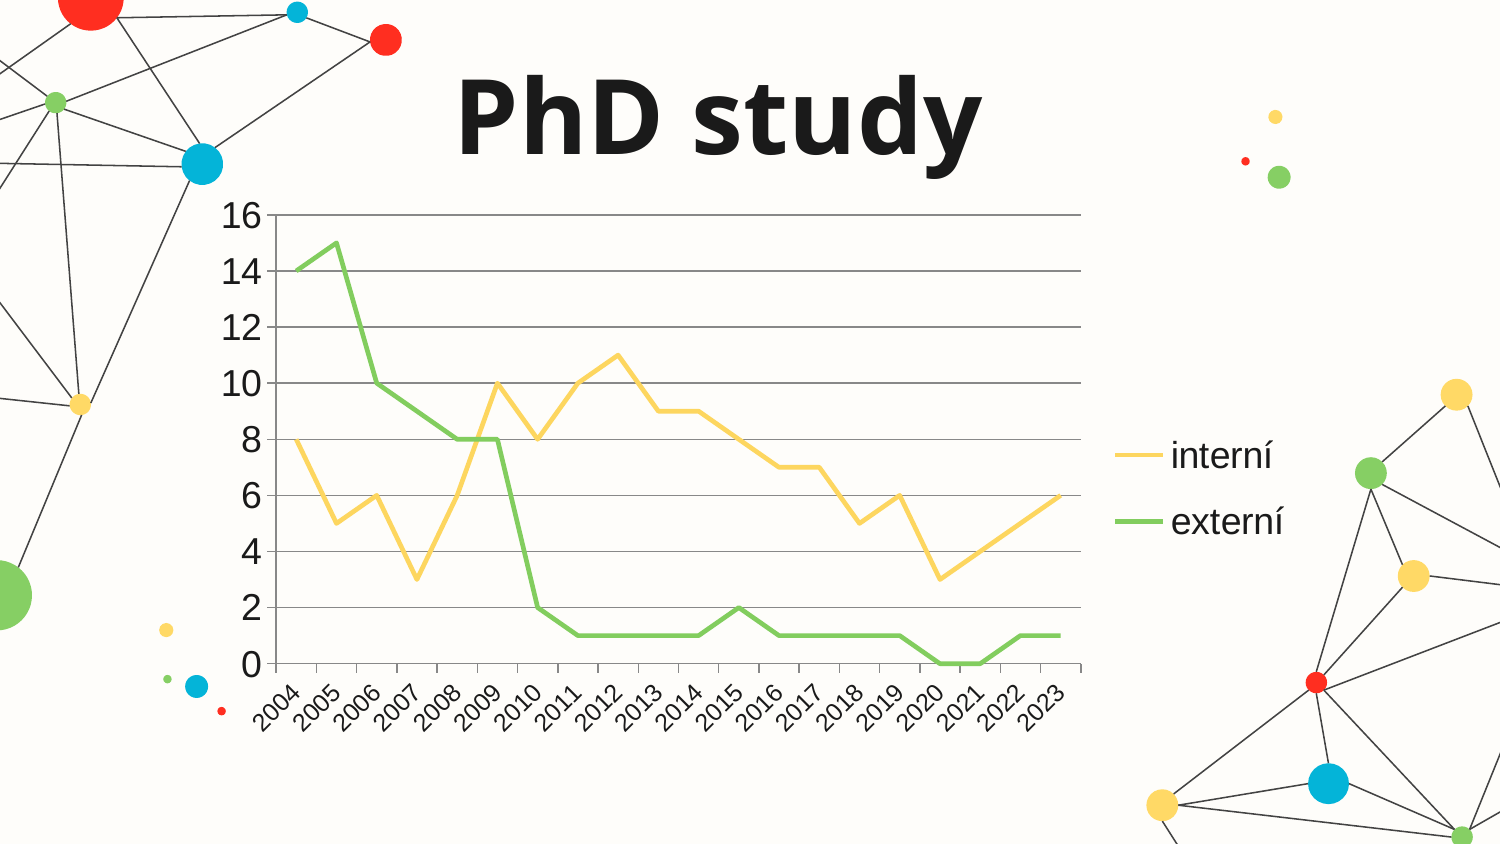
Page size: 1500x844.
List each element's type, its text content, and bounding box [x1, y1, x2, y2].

title PhD study [208, 53, 1229, 180]
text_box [158, 622, 193, 716]
chart [198, 182, 1311, 749]
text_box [1240, 122, 1313, 176]
